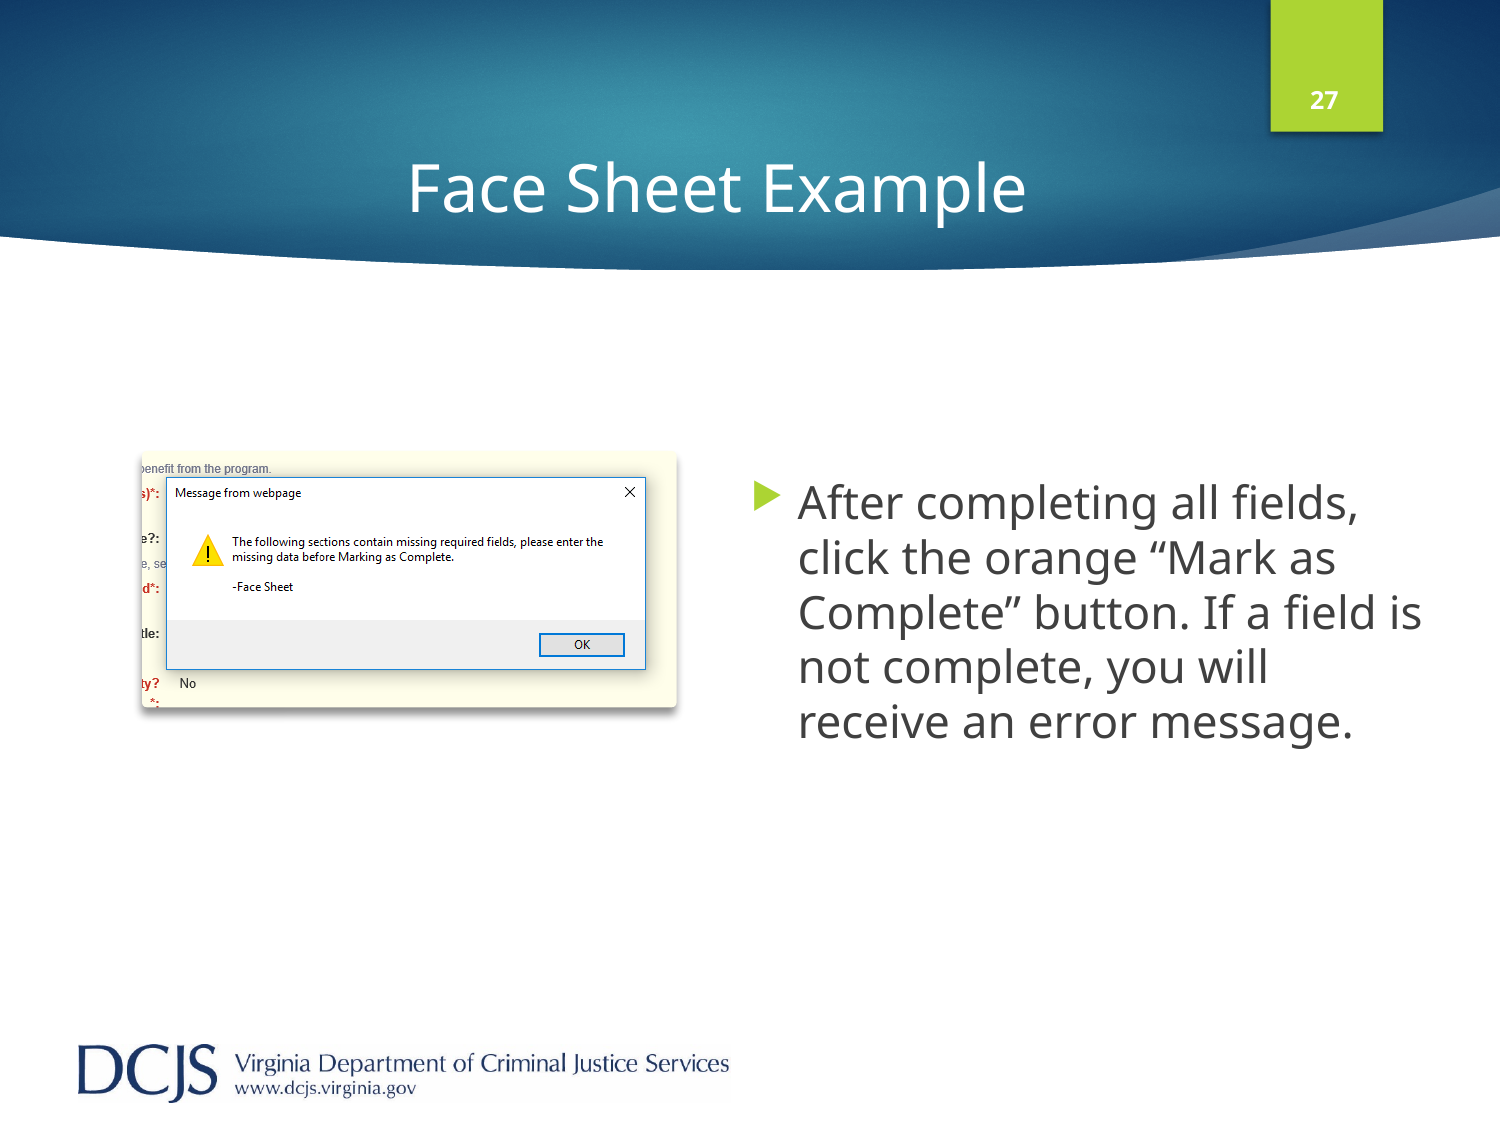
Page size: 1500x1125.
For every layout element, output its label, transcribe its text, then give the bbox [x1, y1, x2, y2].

slide_number 27 [1259, 0, 1390, 126]
text_box After completing all fields, click the orange “Mark as Complete” button. If a field is not complete, you will receive an error message. [735, 427, 1448, 795]
picture [141, 450, 677, 708]
picture [78, 1044, 731, 1103]
title Face Sheet Example [195, 111, 1274, 262]
